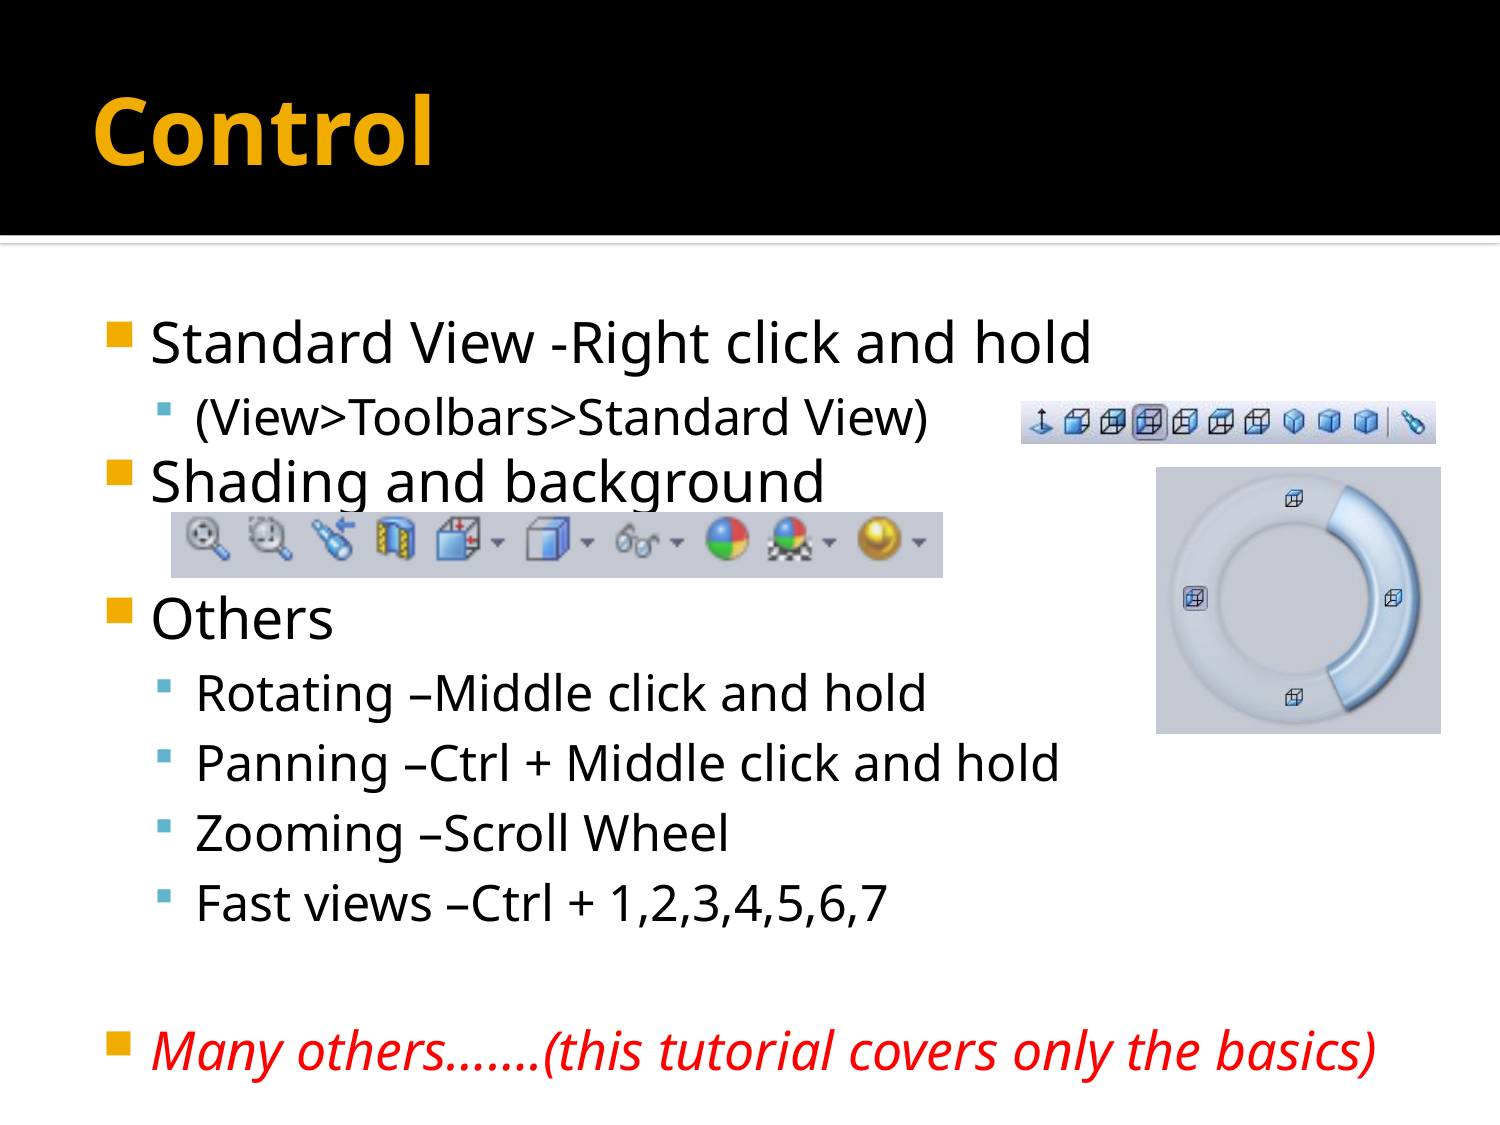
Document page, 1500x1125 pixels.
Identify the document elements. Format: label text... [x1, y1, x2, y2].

picture [1156, 467, 1441, 734]
list Standard View -Right click and hold (View>Toolbars>Standard View) Shading and background Others Rotating –Middle click and hold Panning –Ctrl + Middle click and hold Zooming –Scroll Wheel Fast views –Ctrl + 1,2,3,4,5,6,7 Many others…….(this tutorial covers only the basics) [75, 291, 1425, 1106]
title Control [75, 25, 1425, 231]
picture [1021, 401, 1436, 445]
picture [171, 512, 943, 578]
